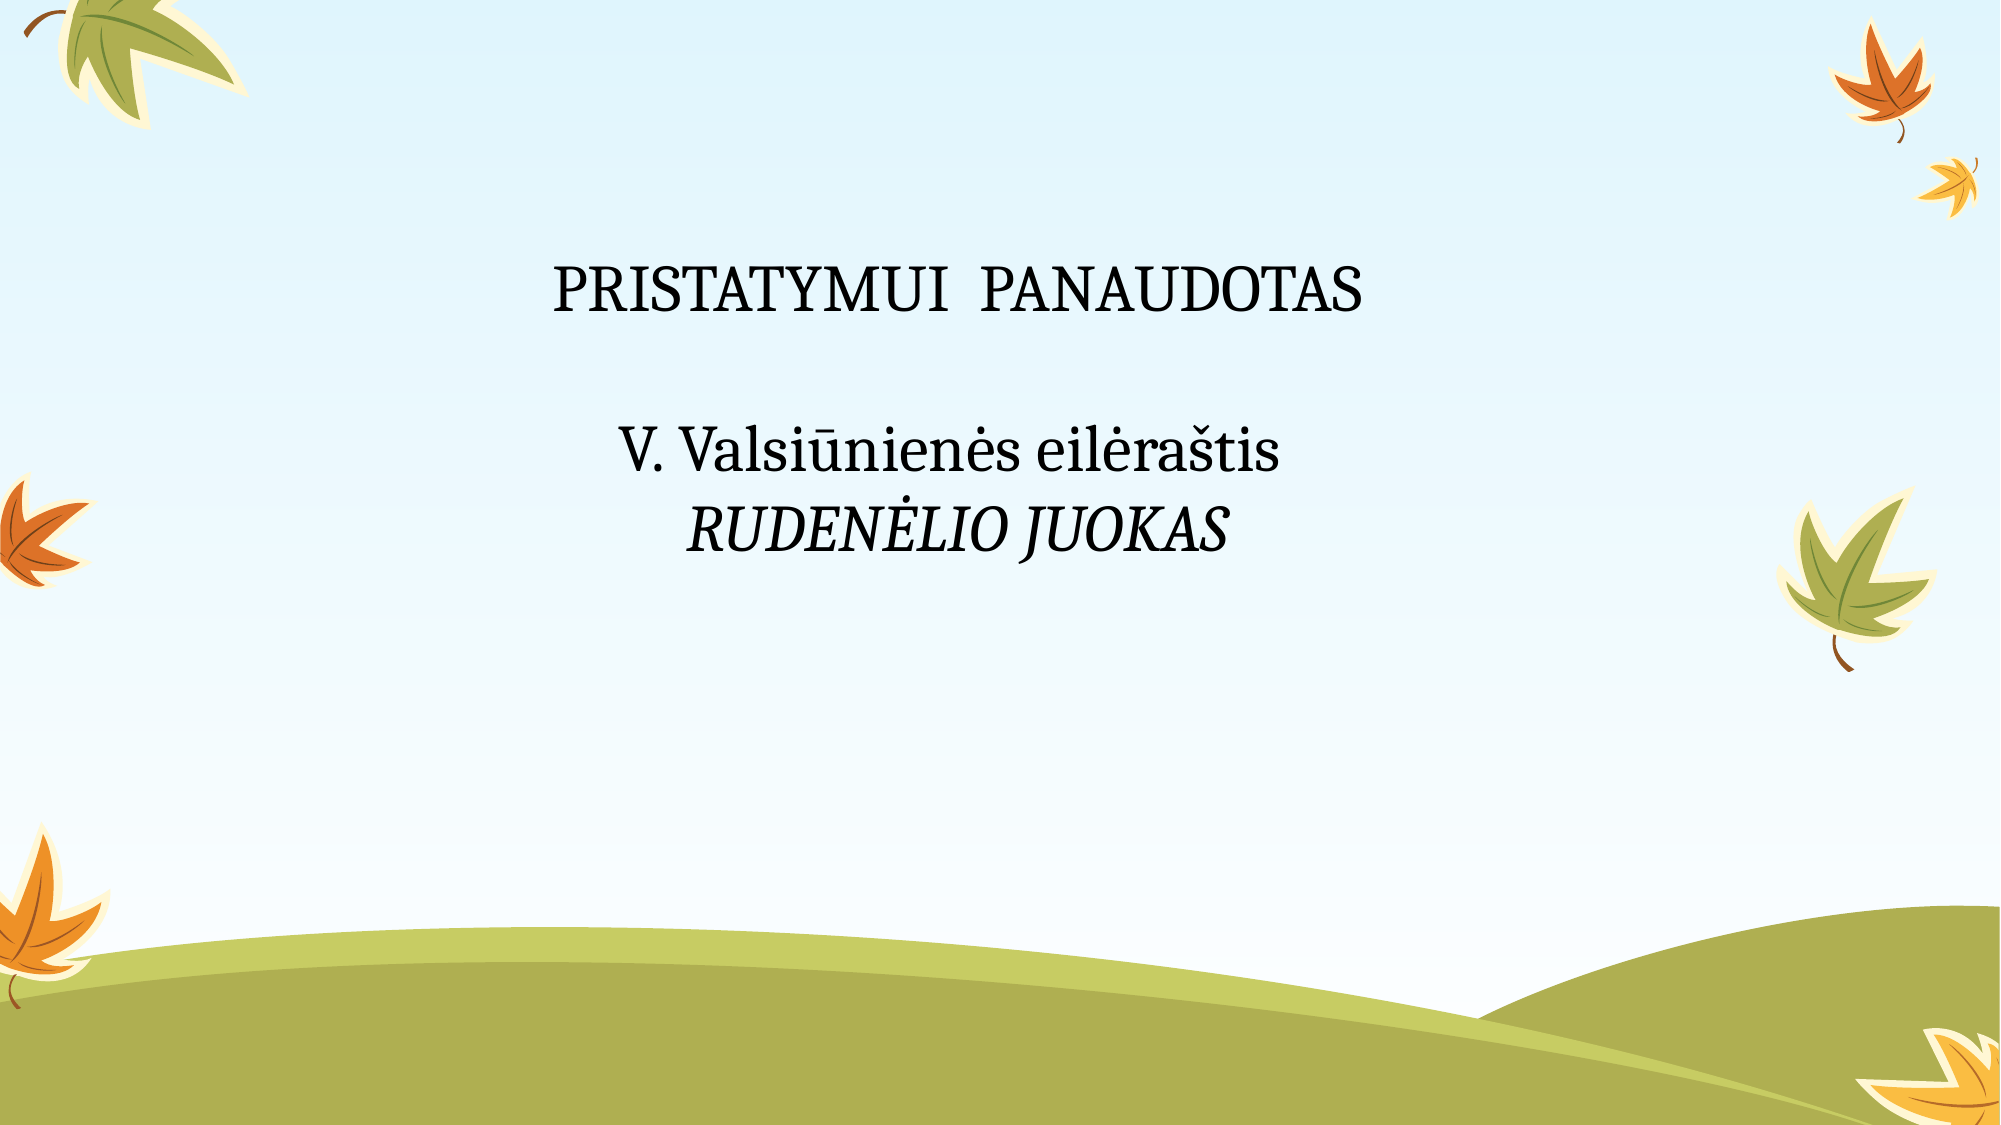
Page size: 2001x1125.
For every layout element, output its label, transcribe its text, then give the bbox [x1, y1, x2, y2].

text_box PRISTATYMUI PANAUDOTAS V. Valsiūnienės eilėraštis RUDENĖLIO JUOKAS [56, 237, 1860, 777]
